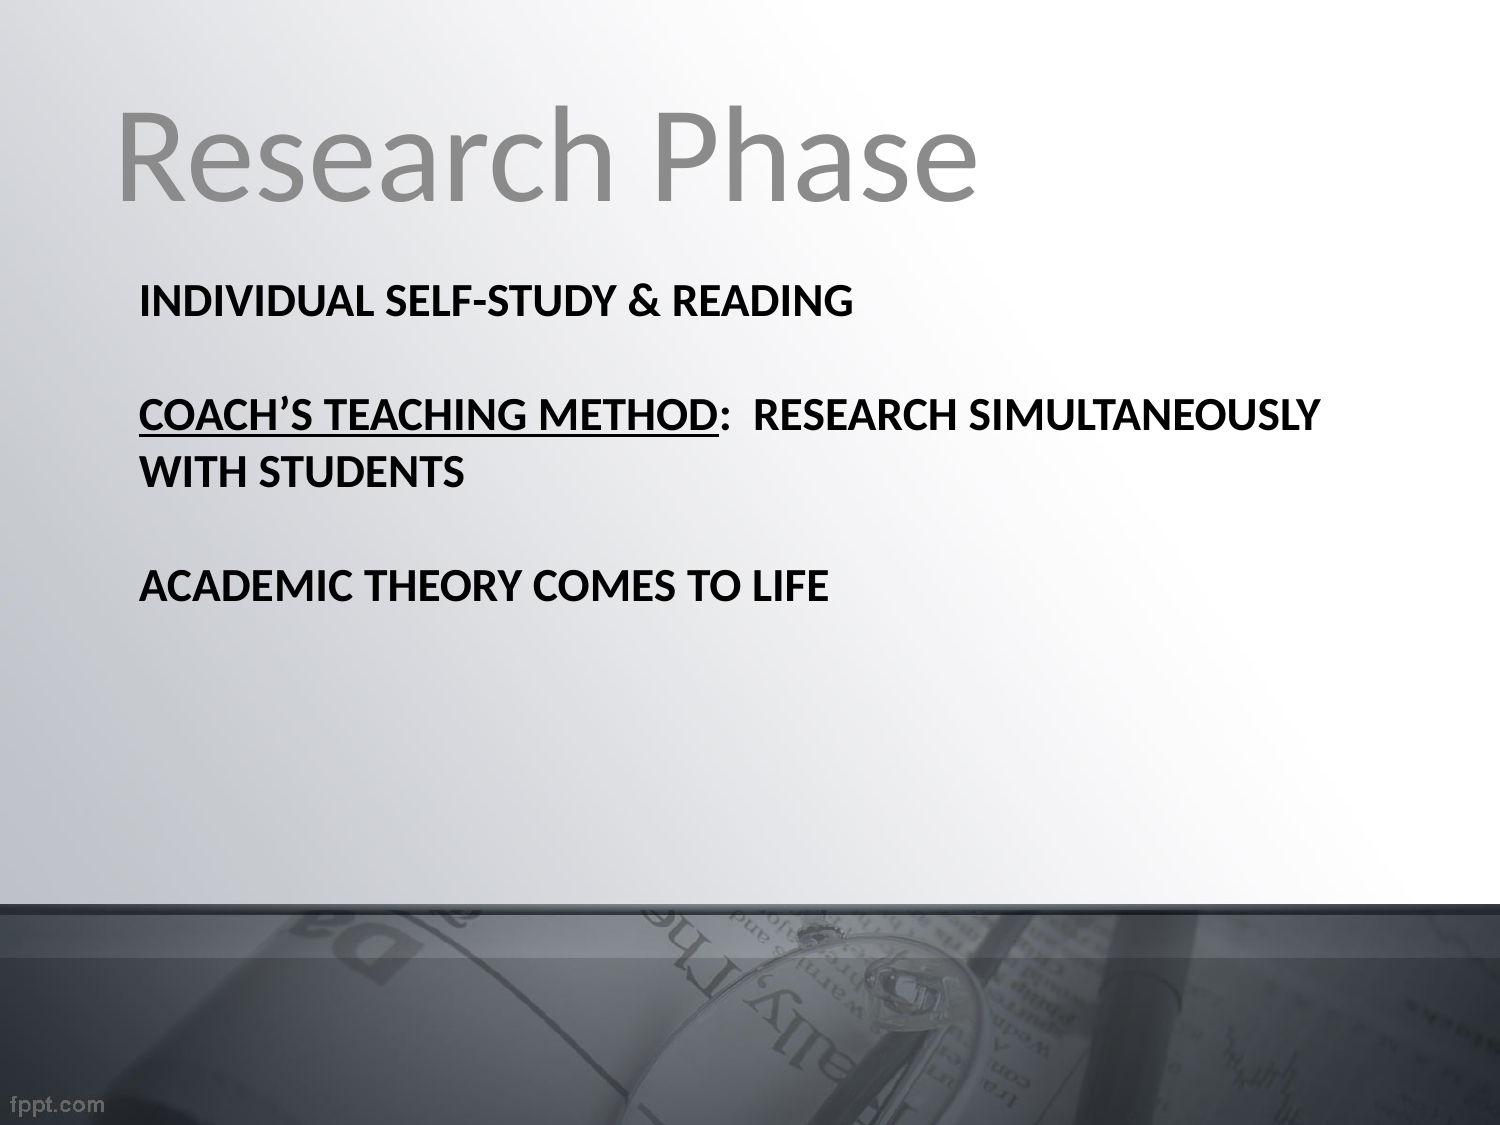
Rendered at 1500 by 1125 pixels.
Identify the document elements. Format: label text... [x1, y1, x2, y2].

picture [0, 0, 1500, 1125]
title Individual self-study & Reading Coach’s Teaching Method: RESEARCH Simultaneously with STUDENTS Academic theory comes to life [123, 261, 1399, 738]
list Research Phase [98, 36, 1374, 237]
